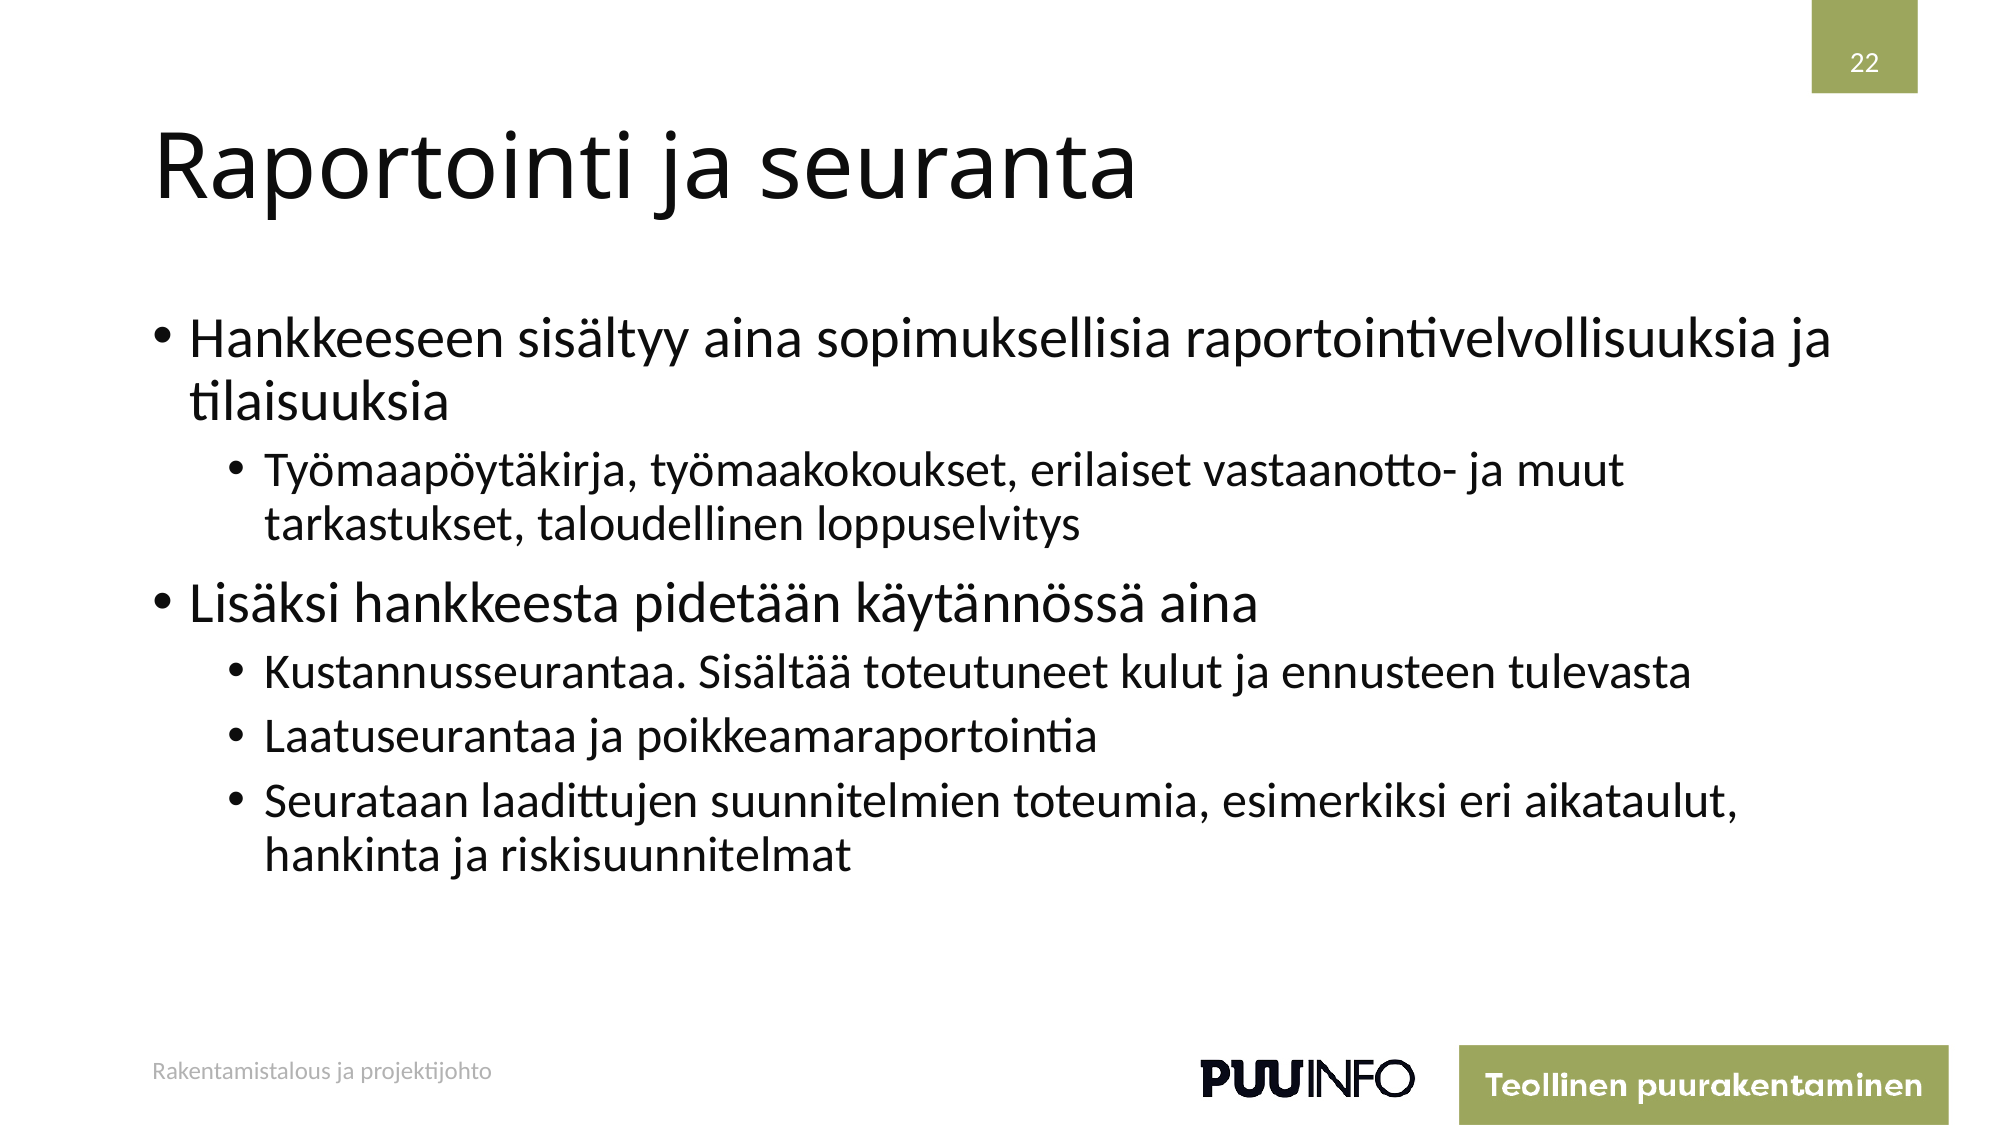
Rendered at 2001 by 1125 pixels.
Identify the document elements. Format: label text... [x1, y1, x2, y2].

footer Rakentamistalous ja projektijohto [137, 1039, 813, 1100]
title Raportointi ja seuranta [137, 59, 1863, 278]
picture [0, 0, 2000, 1125]
slide_number 22 [1811, 29, 1918, 93]
list Hankkeeseen sisältyy aina sopimuksellisia raportointivelvollisuuksia ja tilaisuuksia Työmaapöytäkirja, työmaakokoukset, erilaiset vastaanotto- ja muut tarkastukset, taloudellinen loppuselvitys Lisäksi hankkeesta pidetään käytännössä aina Kustannusseurantaa. Sisältää toteutuneet kulut ja ennusteen tulevasta Laatuseurantaa ja poikkeamaraportointia Seurataan laadittujen suunnitelmien toteumia, esimerkiksi eri aikataulut, hankinta ja riskisuunnitelmat [137, 299, 1863, 1014]
